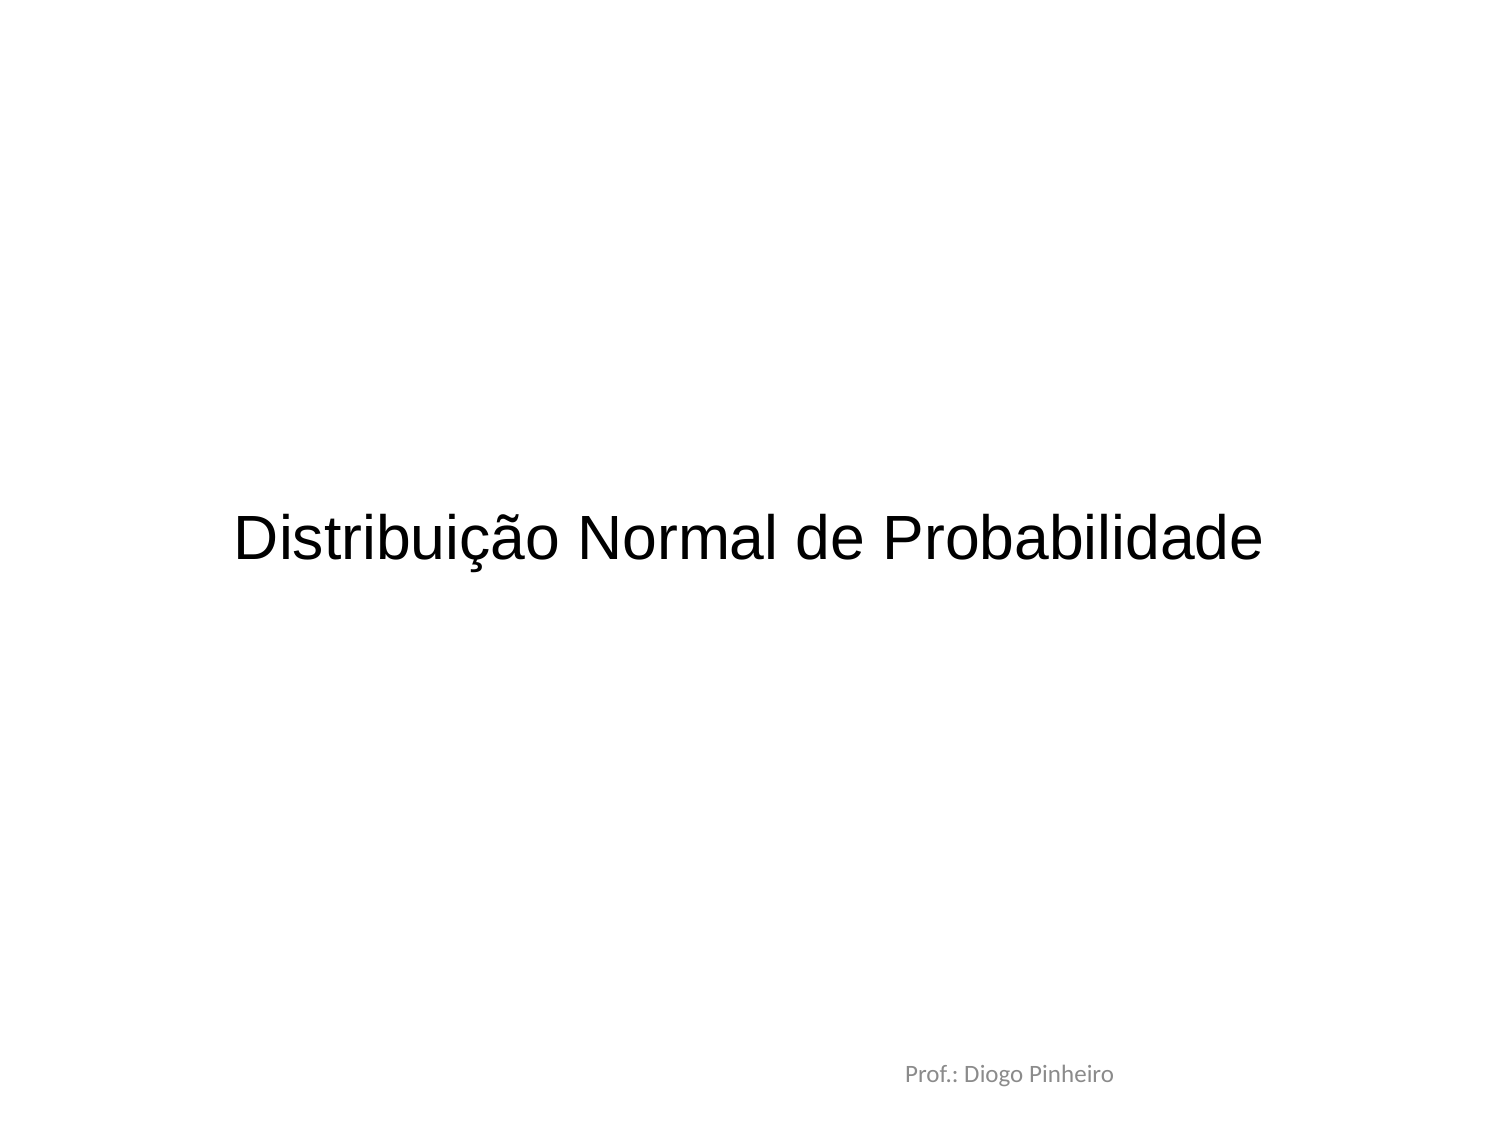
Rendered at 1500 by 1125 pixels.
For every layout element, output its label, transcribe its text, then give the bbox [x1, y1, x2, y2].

footer Prof.: Diogo Pinheiro [726, 1042, 1294, 1103]
title Distribuição Normal de Probabilidade [75, 45, 1425, 1024]
